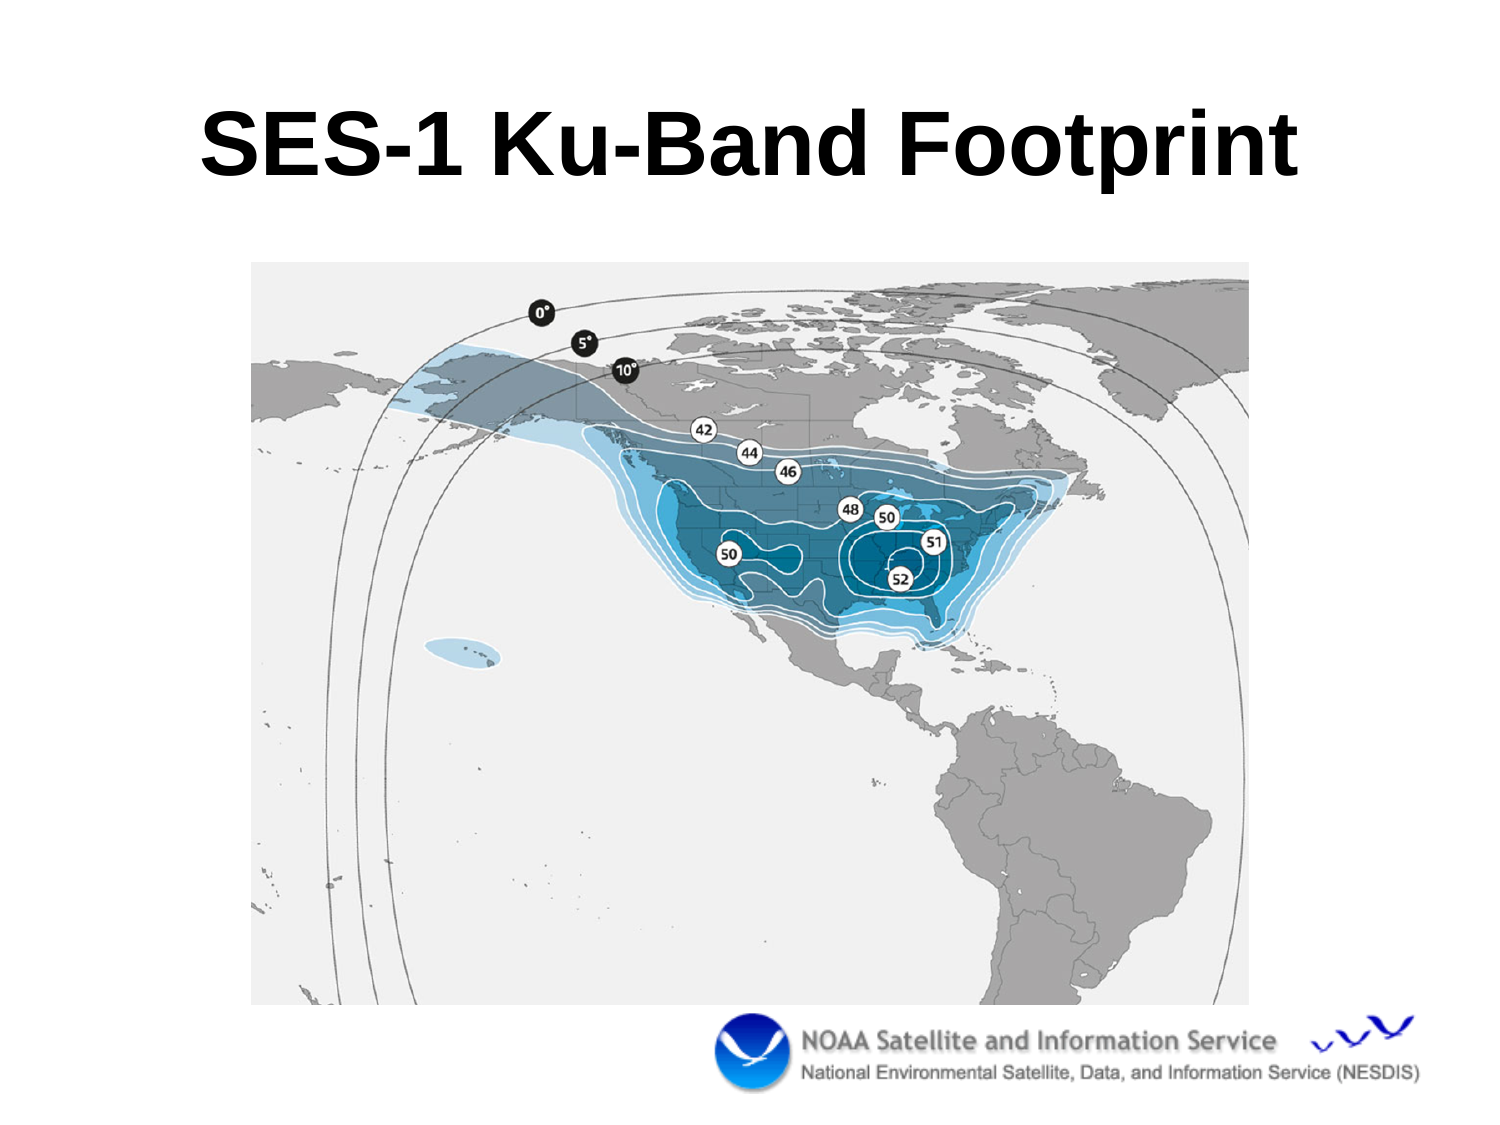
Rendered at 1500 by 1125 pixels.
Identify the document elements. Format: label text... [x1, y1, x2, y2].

title SES-1 Ku-Band Footprint [74, 44, 1426, 233]
picture [712, 1012, 1427, 1094]
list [251, 262, 1249, 1006]
